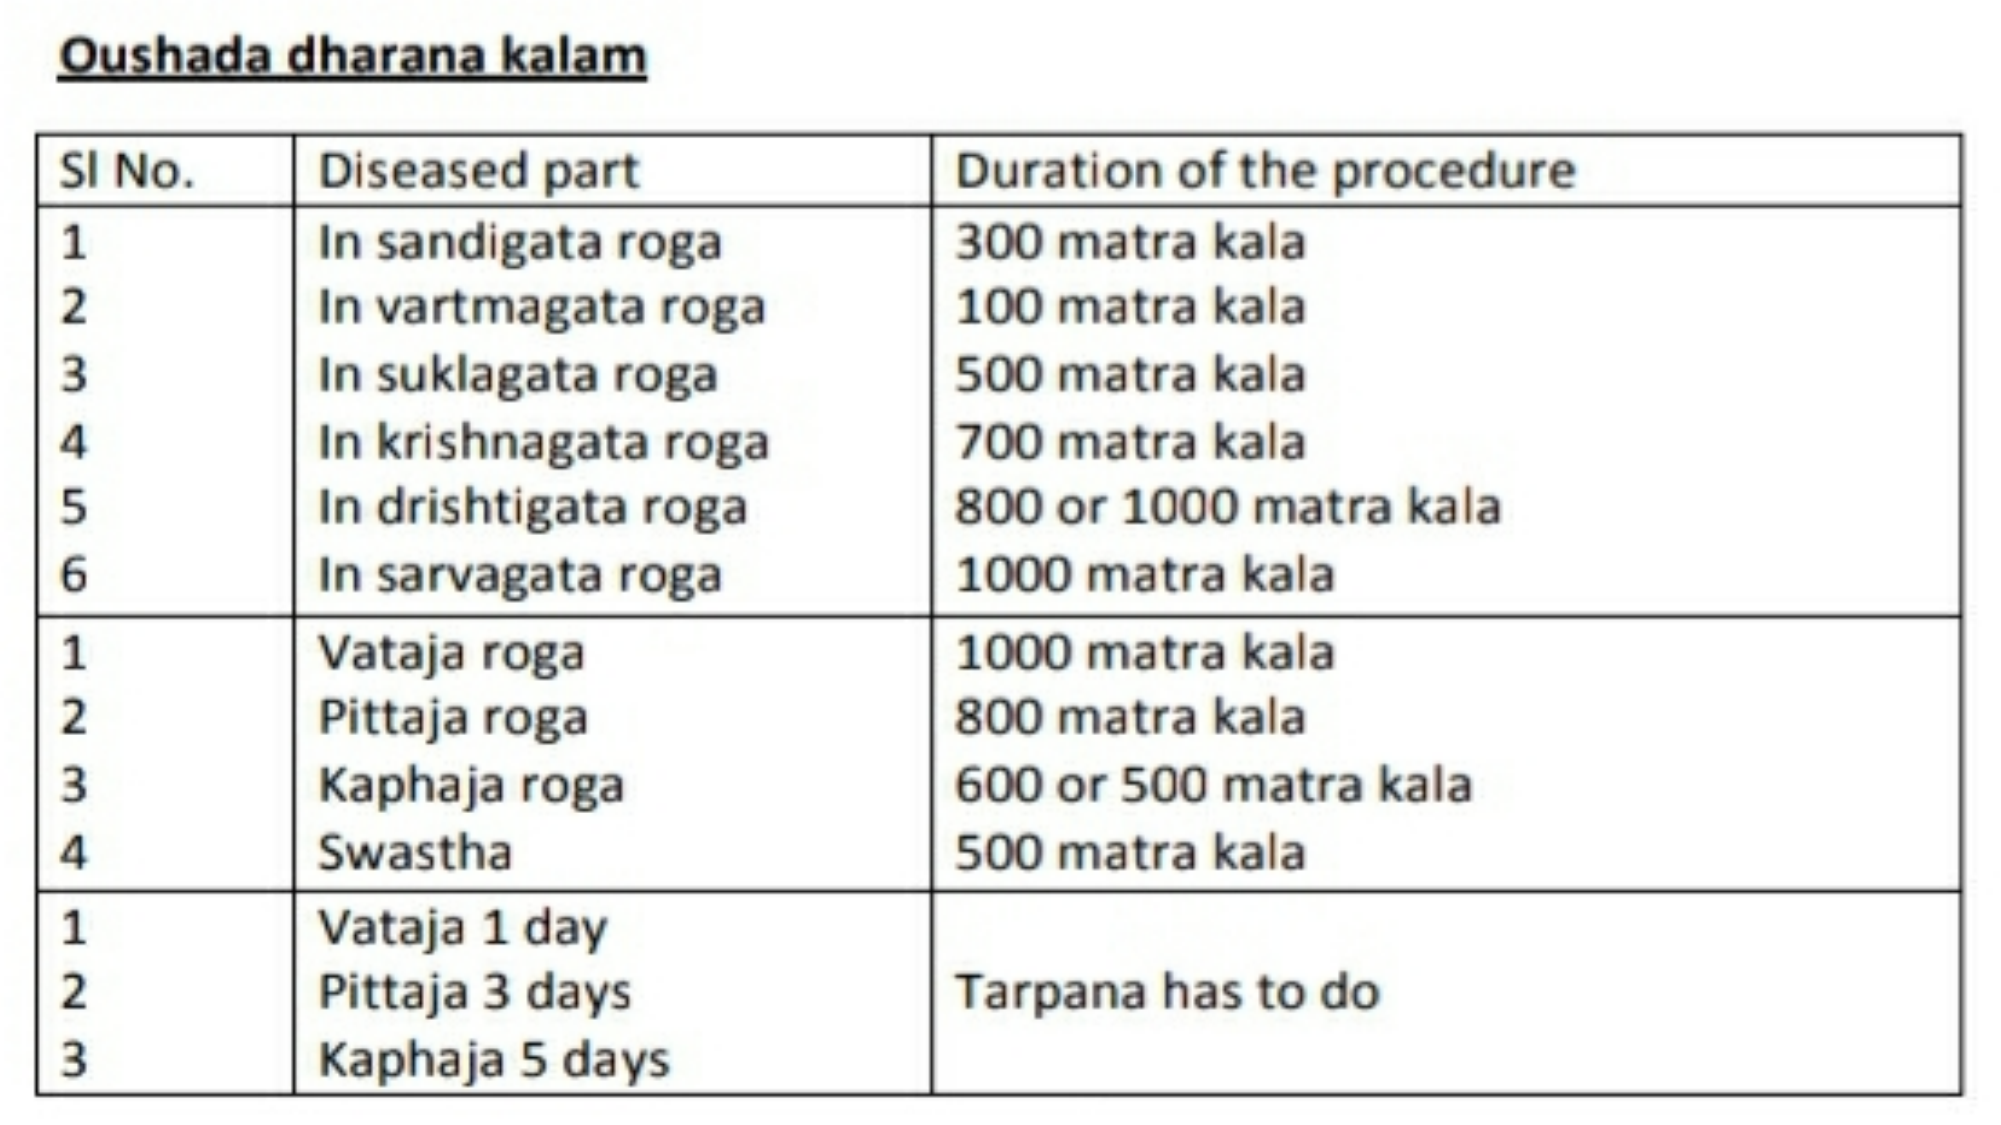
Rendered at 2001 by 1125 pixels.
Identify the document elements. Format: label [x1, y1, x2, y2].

list [0, 0, 2000, 1125]
